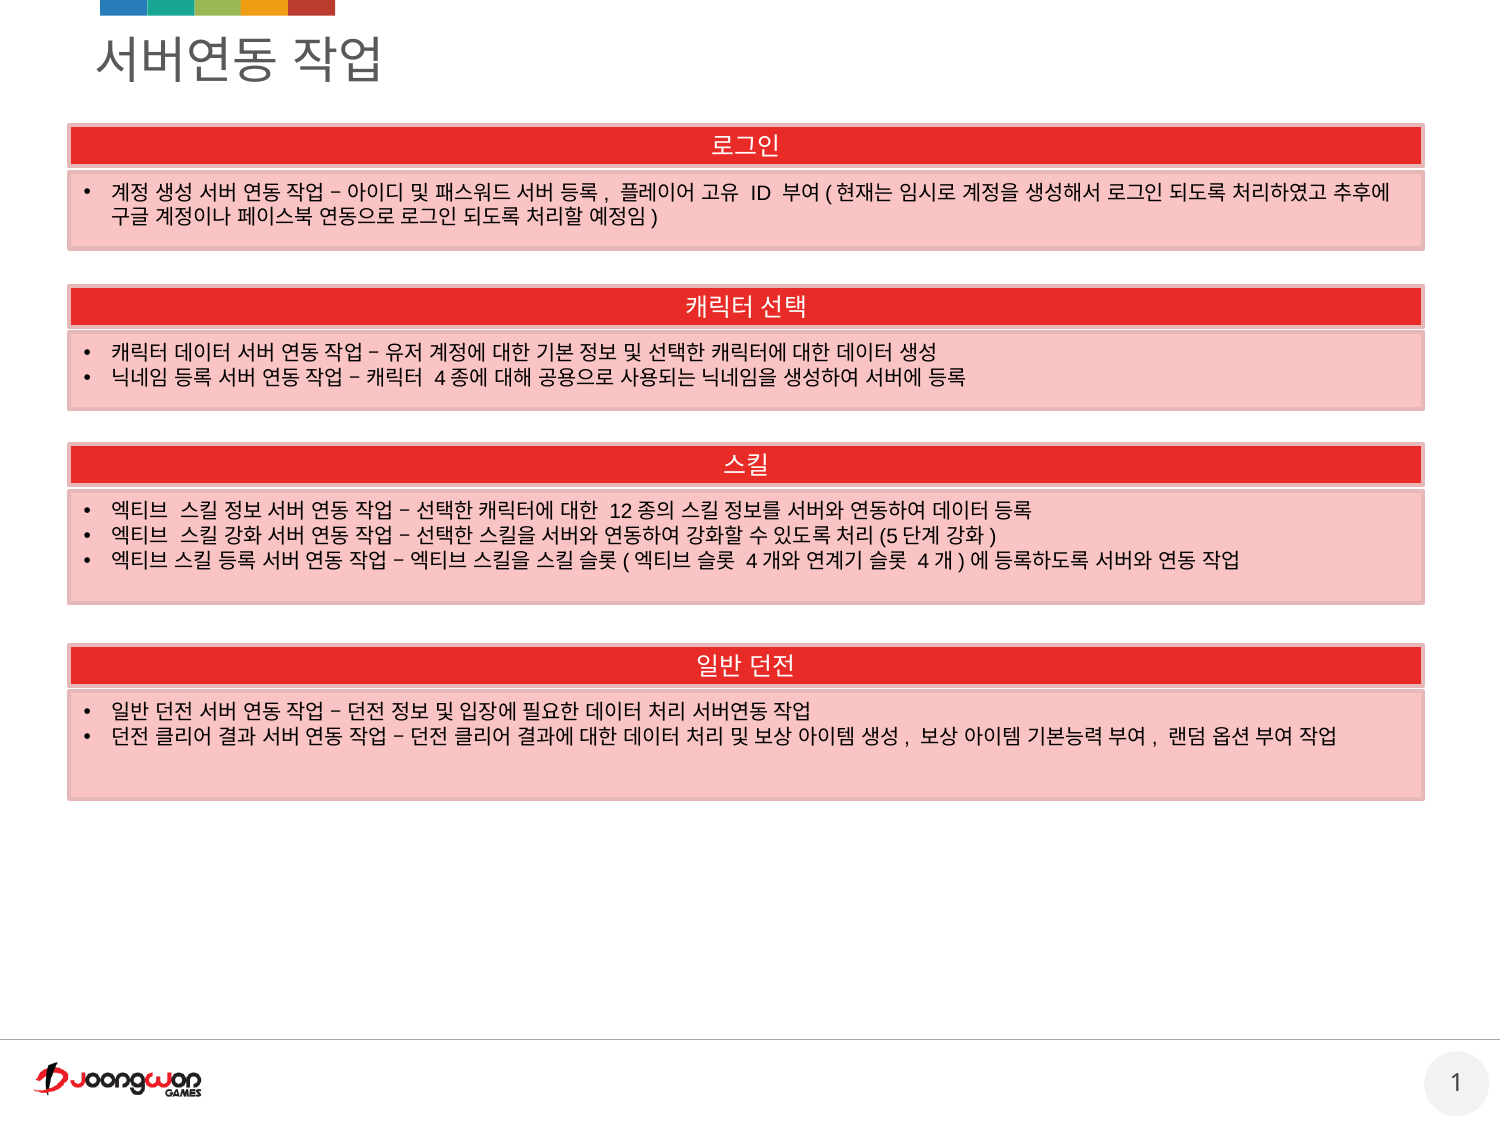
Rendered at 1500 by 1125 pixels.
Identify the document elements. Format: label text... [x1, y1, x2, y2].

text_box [68, 644, 1424, 799]
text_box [68, 125, 1424, 249]
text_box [68, 444, 1424, 604]
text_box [68, 285, 1424, 410]
title 서버연동 작업 [94, 0, 1495, 118]
picture [29, 1058, 206, 1101]
